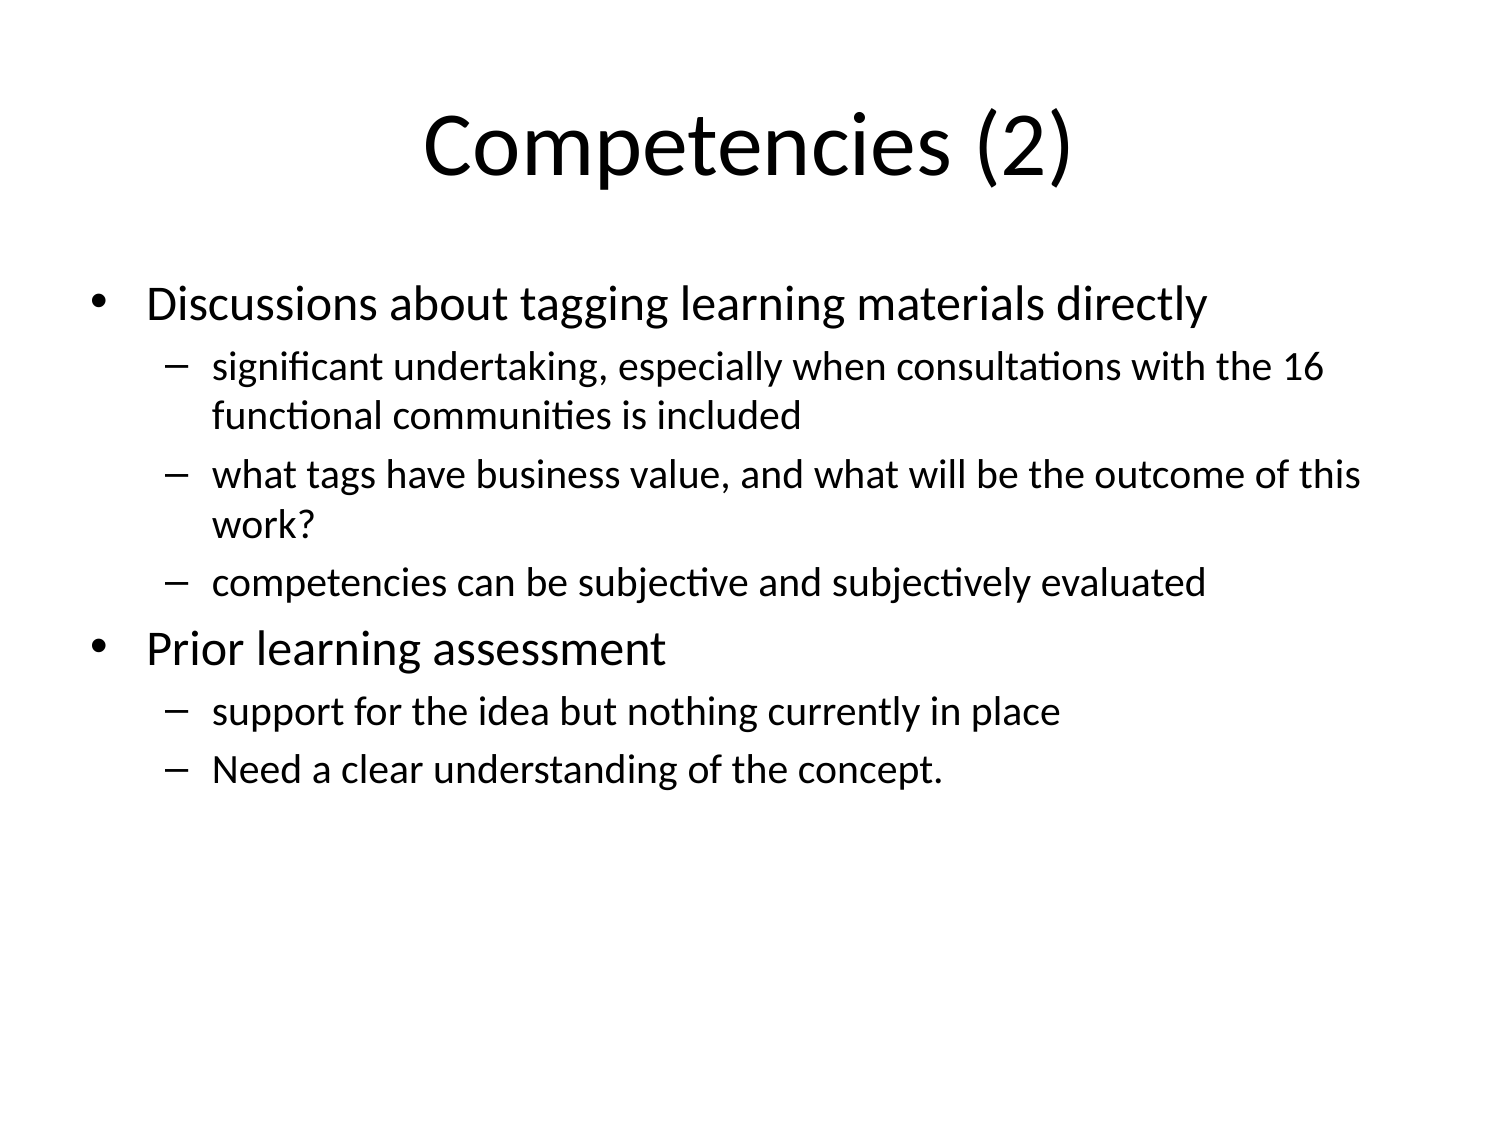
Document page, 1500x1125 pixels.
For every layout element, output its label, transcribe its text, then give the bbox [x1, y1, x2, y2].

list Discussions about tagging learning materials directly significant undertaking, especially when consultations with the 16 functional communities is included what tags have business value, and what will be the outcome of this work? competencies can be subjective and subjectively evaluated Prior learning assessment support for the idea but nothing currently in place Need a clear understanding of the concept. [75, 262, 1425, 1005]
title Competencies (2) [75, 45, 1425, 233]
